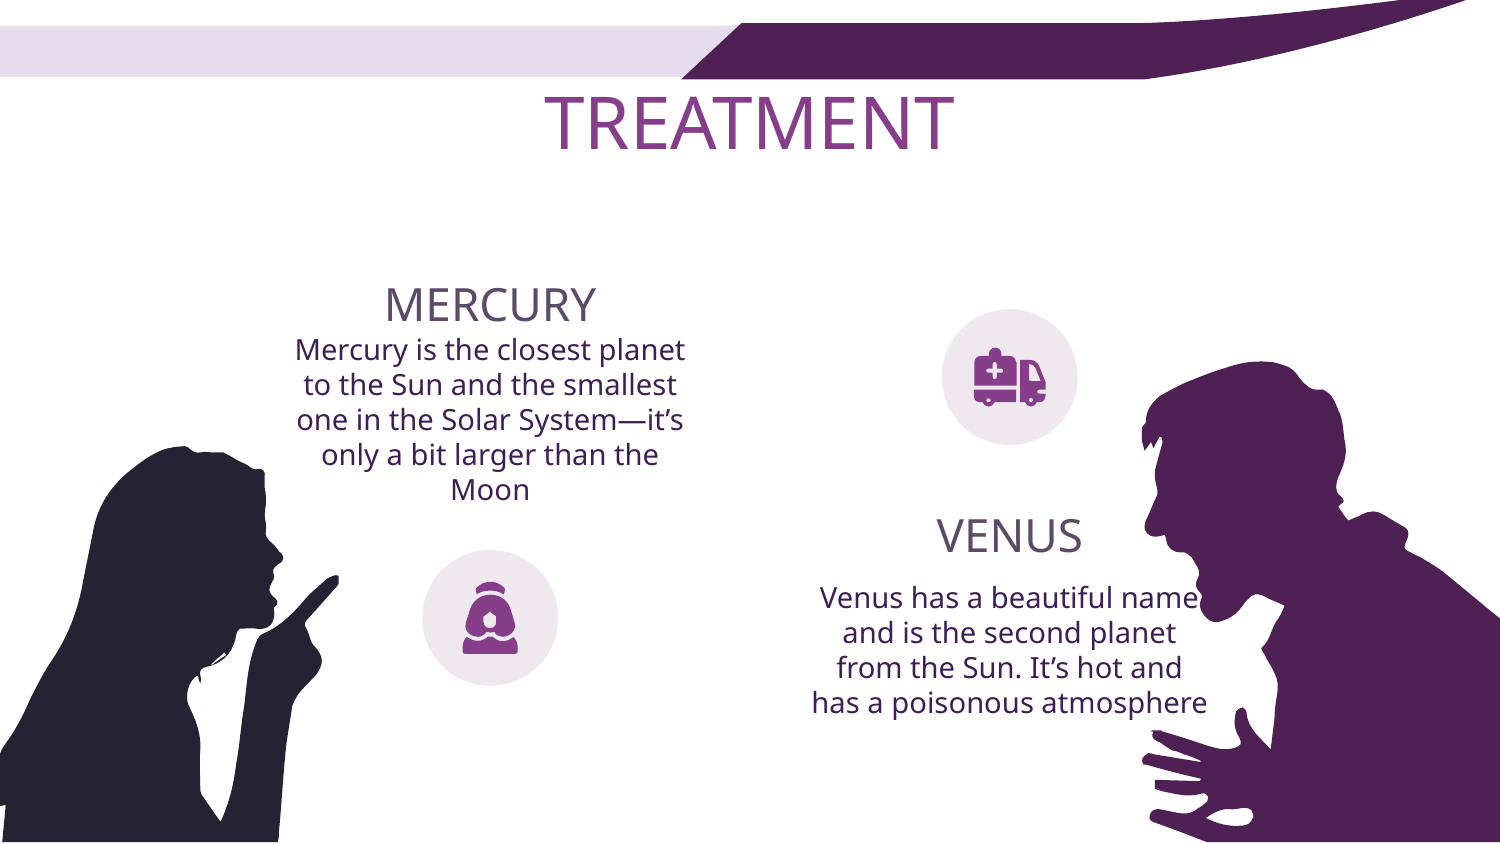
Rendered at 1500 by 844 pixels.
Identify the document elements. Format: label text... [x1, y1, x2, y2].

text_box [462, 581, 518, 655]
text_box [941, 309, 1078, 446]
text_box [973, 347, 1047, 407]
title TREATMENT [118, 72, 1382, 167]
subtitle Mercury is the closest planet to the Sun and the smallest one in the Solar System—it’s only a bit larger than the Moon [276, 339, 705, 498]
title MERCURY [276, 266, 705, 339]
picture [0, 444, 339, 843]
picture [1141, 361, 1500, 843]
text_box [422, 549, 559, 686]
subtitle Venus has a beautiful name and is the second planet from the Sun. It’s hot and has a poisonous atmosphere [795, 570, 1136, 729]
title VENUS [795, 497, 1136, 570]
